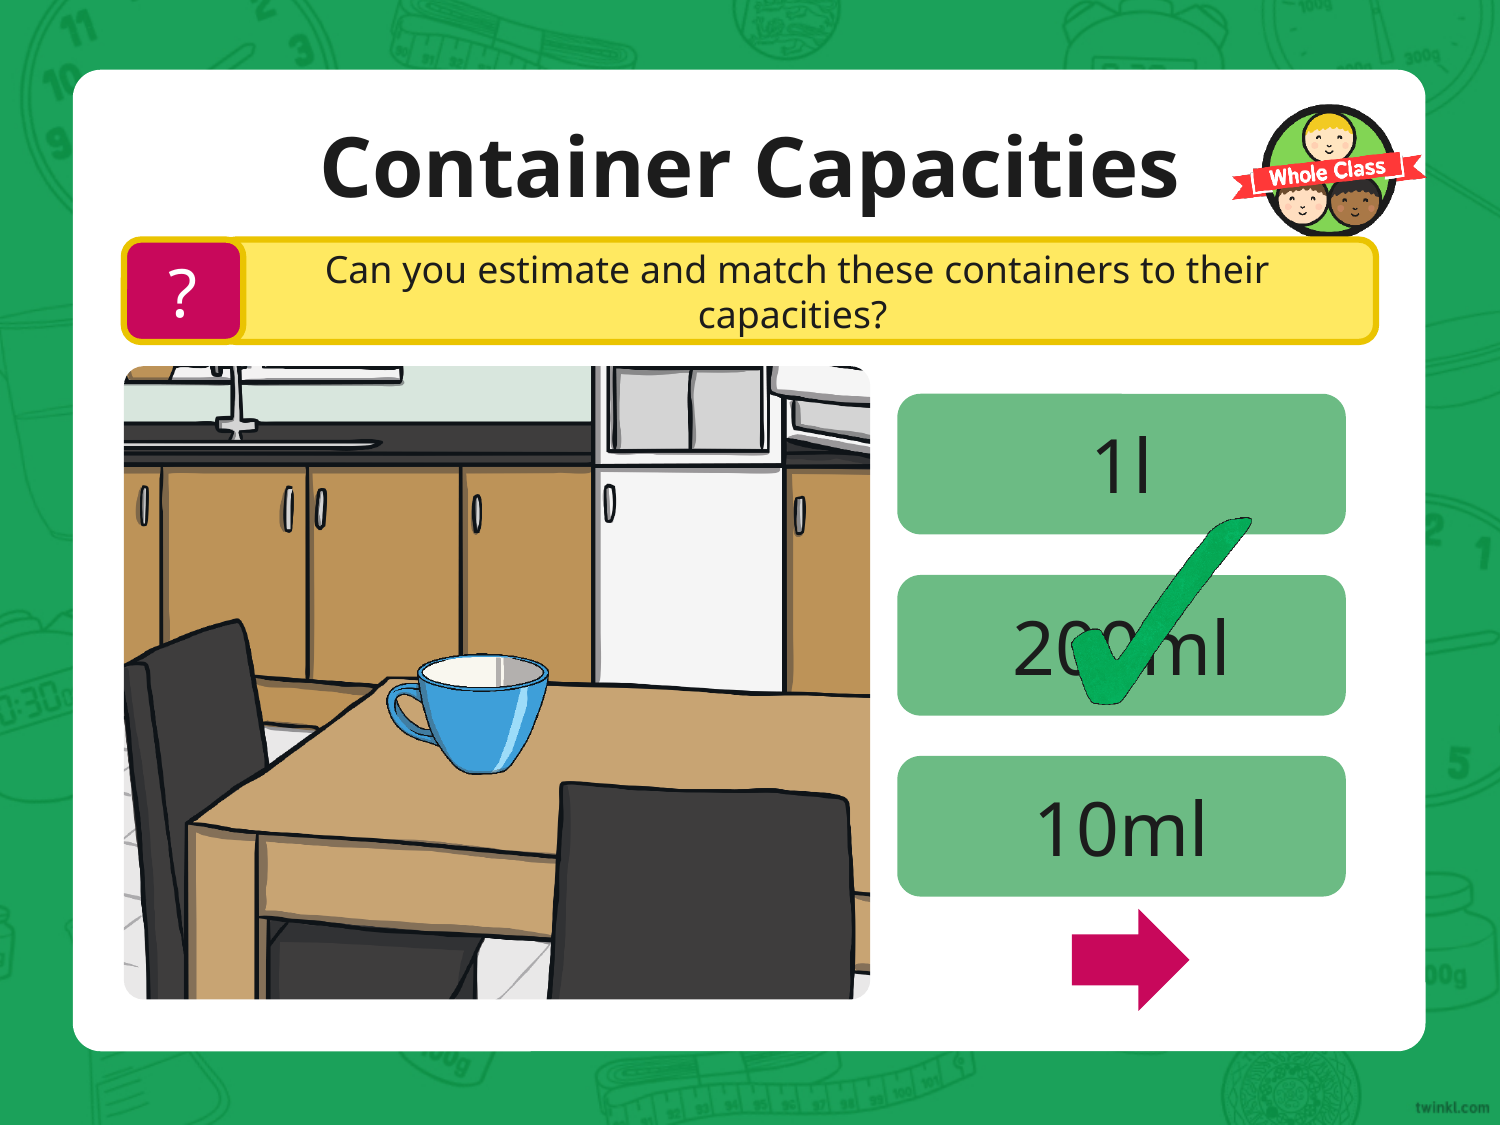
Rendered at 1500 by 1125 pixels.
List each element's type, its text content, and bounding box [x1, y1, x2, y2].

text_box Container Capacities [319, 114, 1181, 215]
text_box 10ml [896, 754, 1347, 898]
text_box [1070, 906, 1192, 1014]
text_box Can you estimate and match these containers to their capacities? [232, 238, 1378, 343]
text_box 200ml [896, 573, 1347, 717]
text_box 1l [896, 392, 1347, 536]
picture [0, 0, 1500, 1125]
text_box ? [122, 238, 245, 343]
